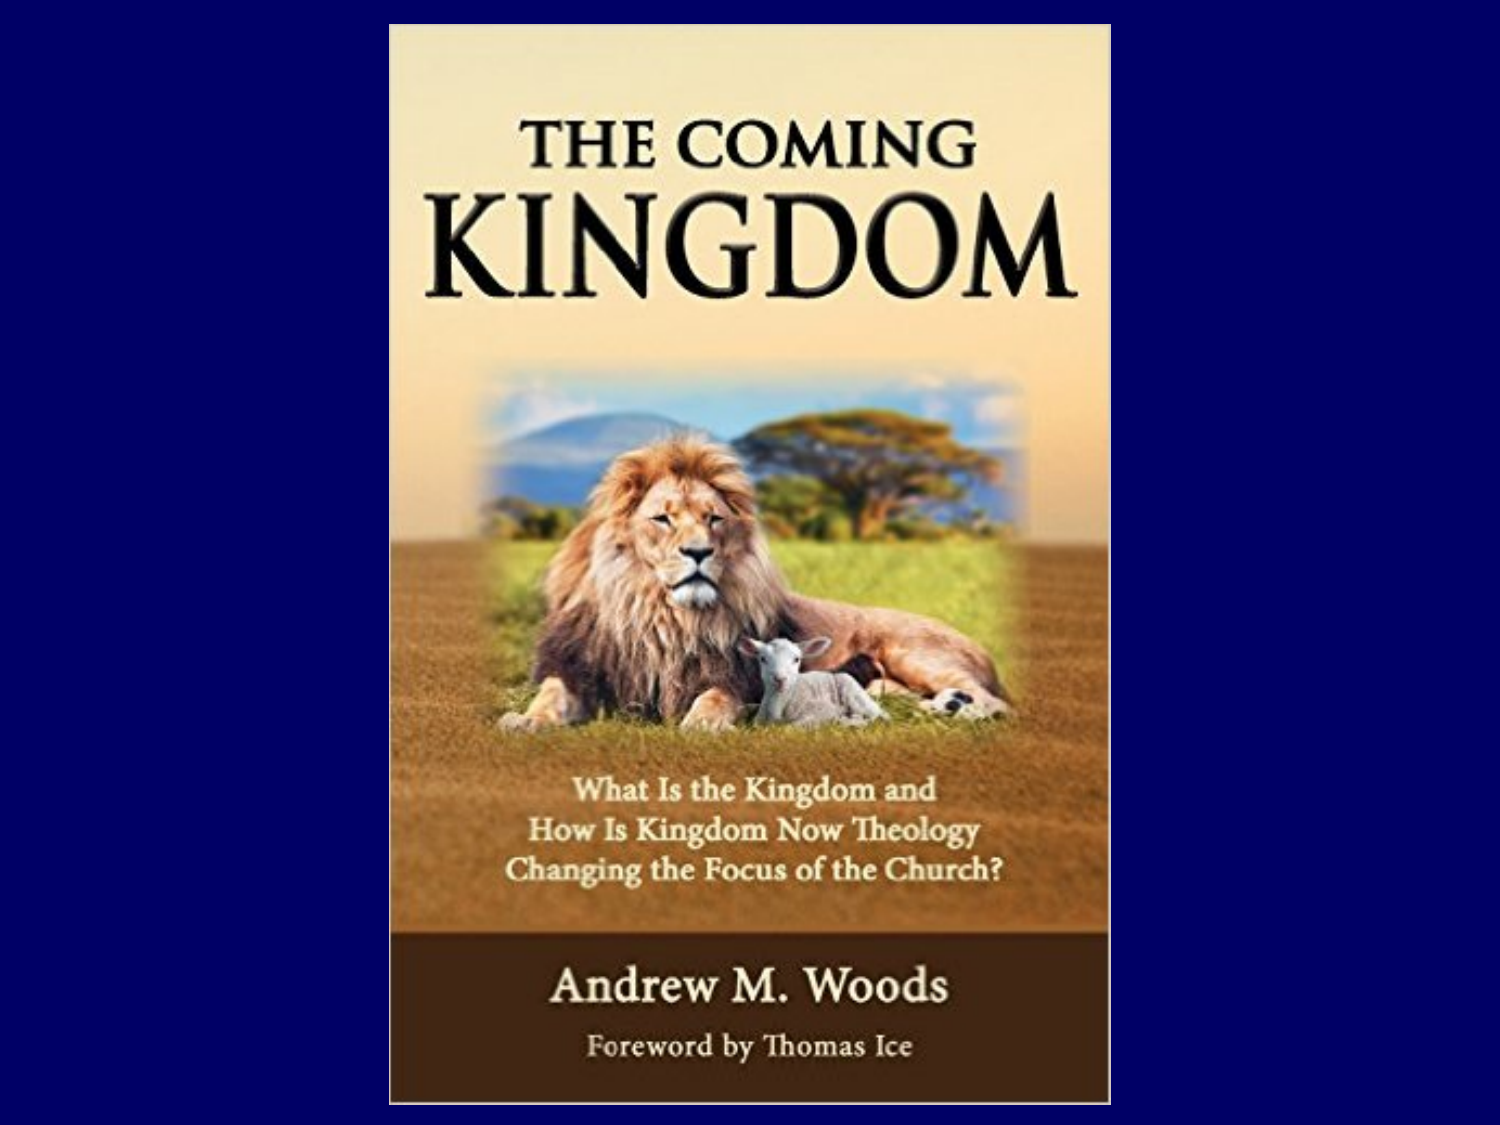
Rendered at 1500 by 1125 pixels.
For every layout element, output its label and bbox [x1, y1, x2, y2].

picture [389, 24, 1111, 1105]
